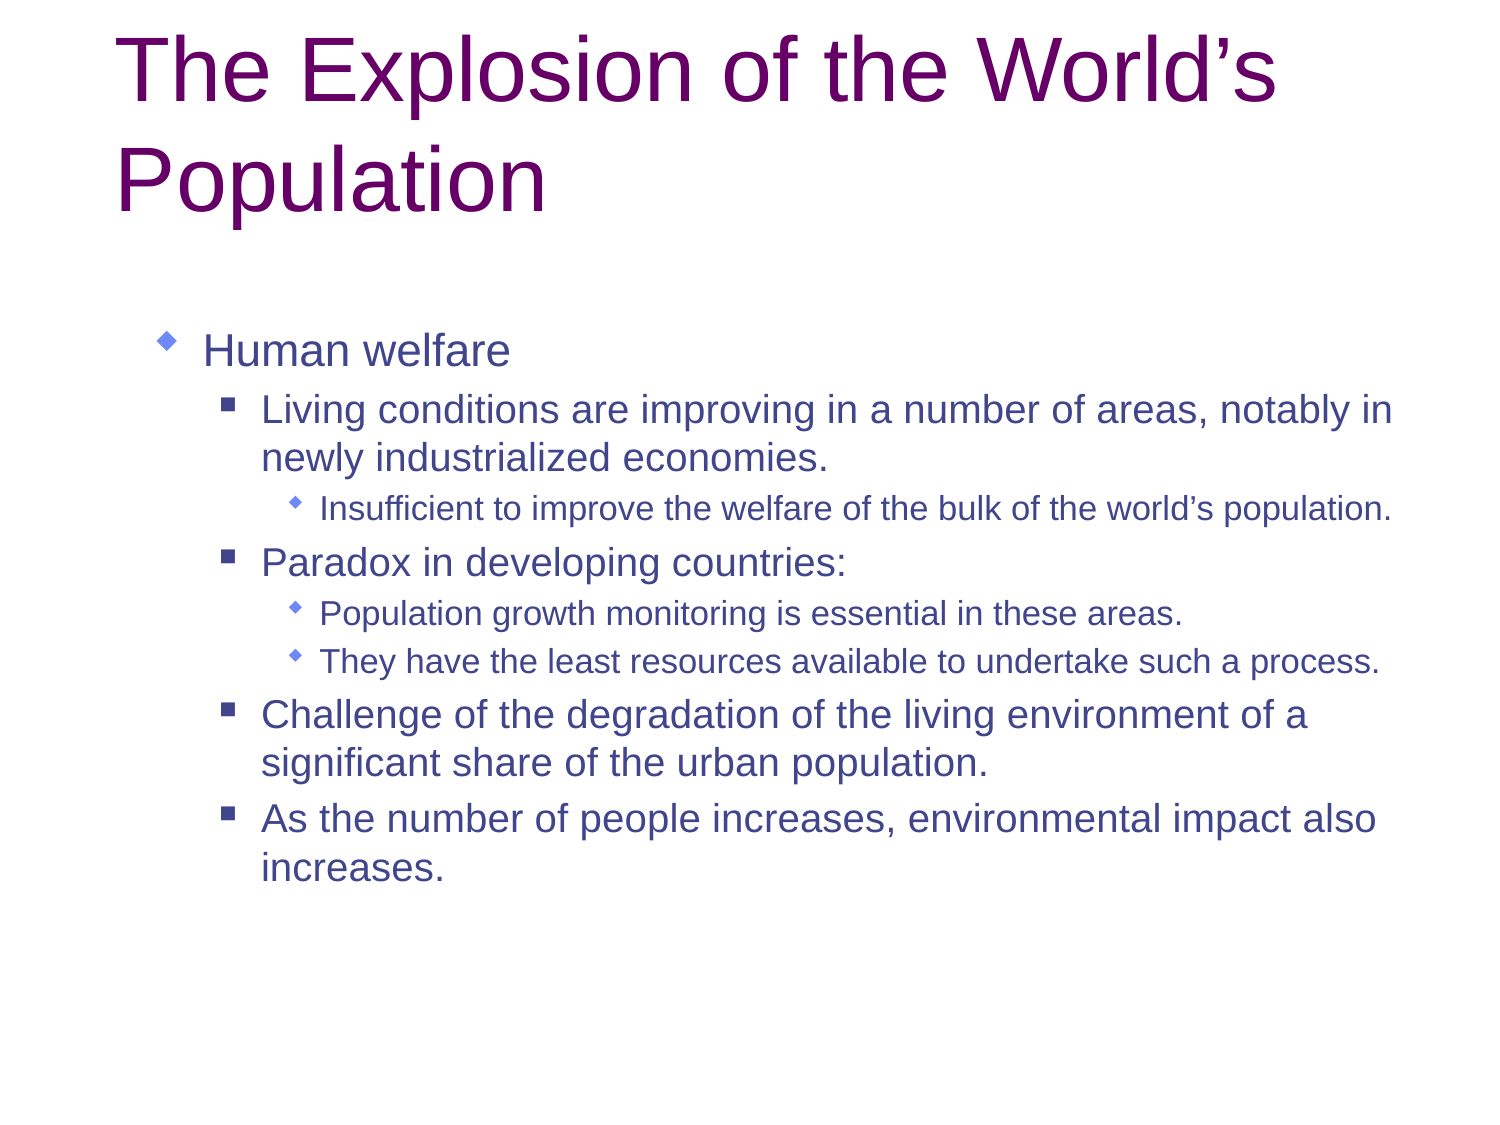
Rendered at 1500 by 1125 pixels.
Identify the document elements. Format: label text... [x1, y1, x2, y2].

list Human welfare Living conditions are improving in a number of areas, notably in newly industrialized economies. Insufficient to improve the welfare of the bulk of the world’s population. Paradox in developing countries: Population growth monitoring is essential in these areas. They have the least resources available to undertake such a process. Challenge of the degradation of the living environment of a significant share of the urban population. As the number of people increases, environmental impact also increases. [137, 312, 1413, 988]
title The Explosion of the World’s Population [99, 49, 1376, 238]
